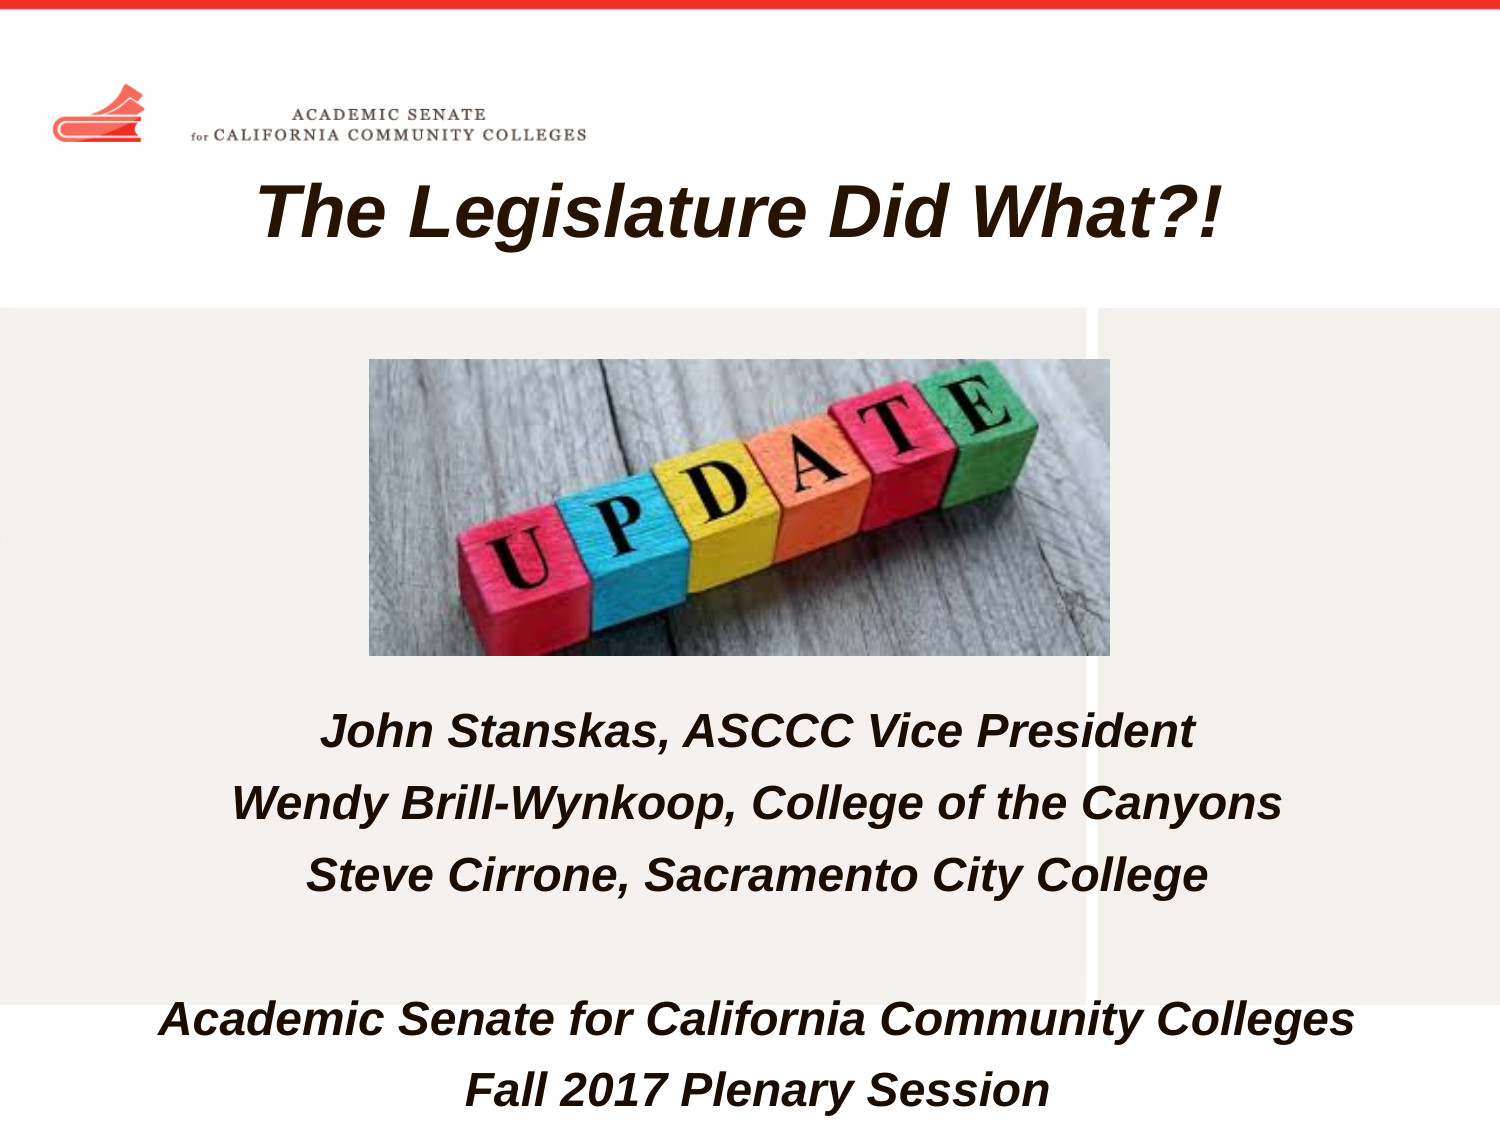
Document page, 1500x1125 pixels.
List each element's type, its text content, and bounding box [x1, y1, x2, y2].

title The Legislature Did What?! [0, 86, 1480, 262]
picture [0, 0, 1500, 1125]
subtitle John Stanskas, ASCCC Vice President Wendy Brill-Wynkoop, College of the Canyons Steve Cirrone, Sacramento City College Academic Senate for California Community Colleges Fall 2017 Plenary Session [36, 699, 1480, 1125]
